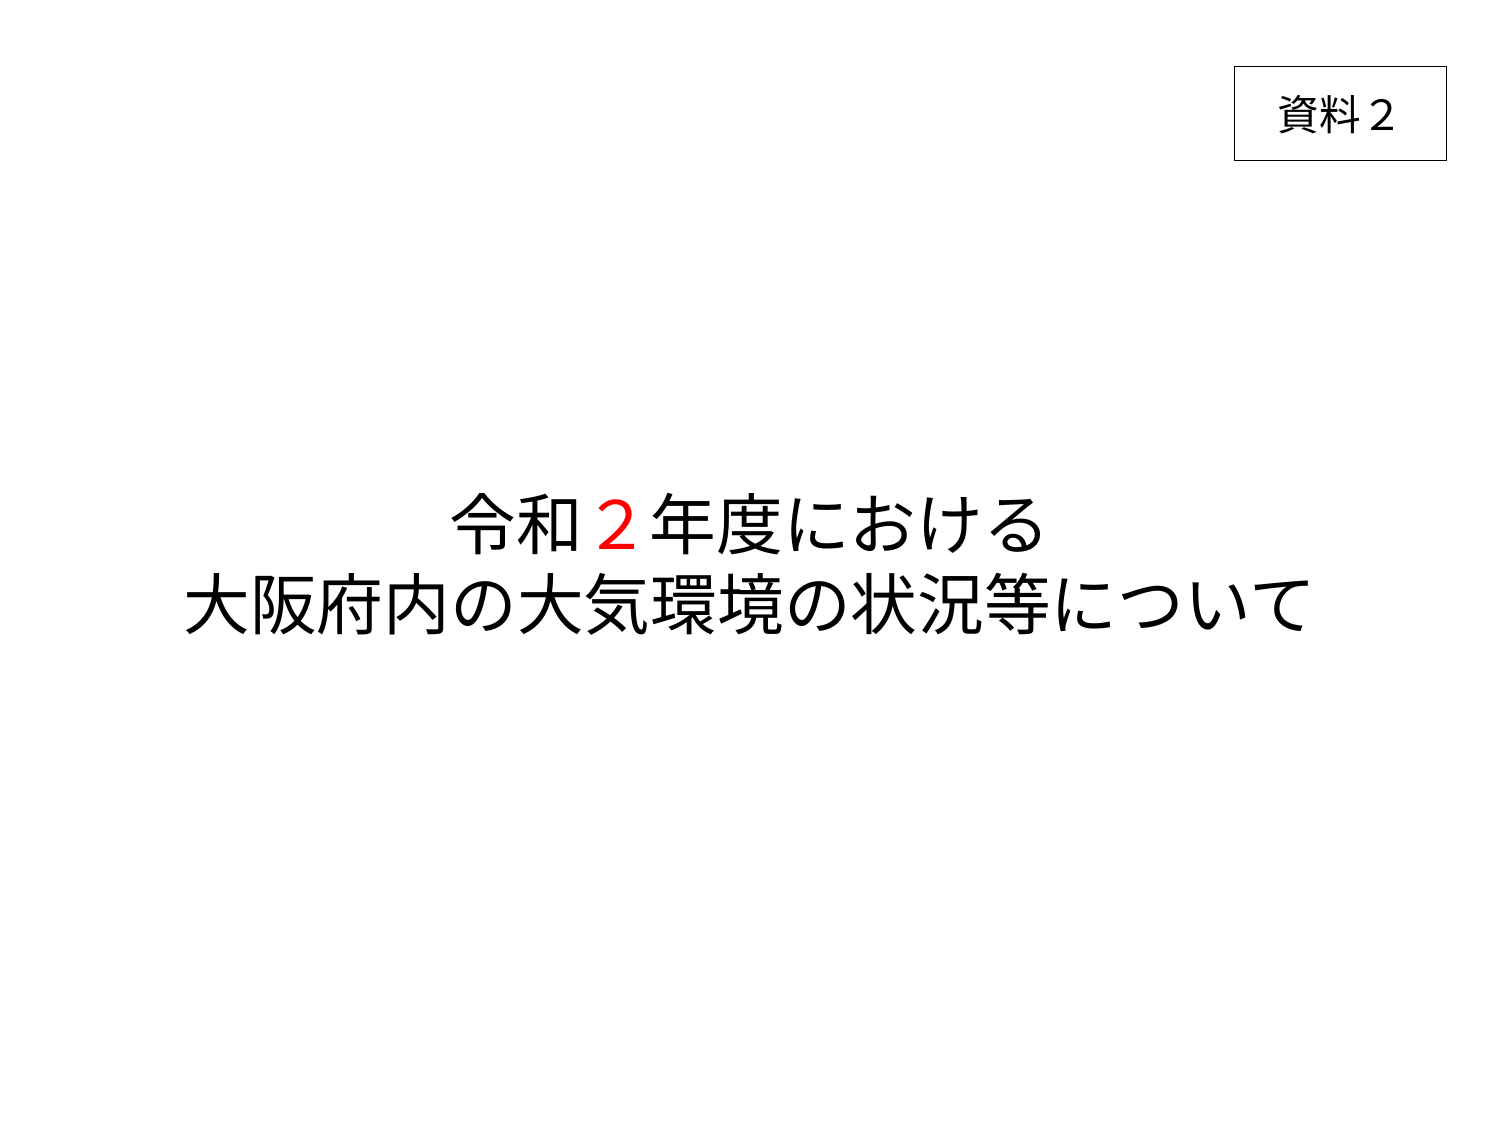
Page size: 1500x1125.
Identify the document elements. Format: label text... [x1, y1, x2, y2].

text_box 令和２年度における 大阪府内の大気環境の状況等について [94, 441, 1406, 683]
text_box 資料２ [1234, 66, 1447, 161]
